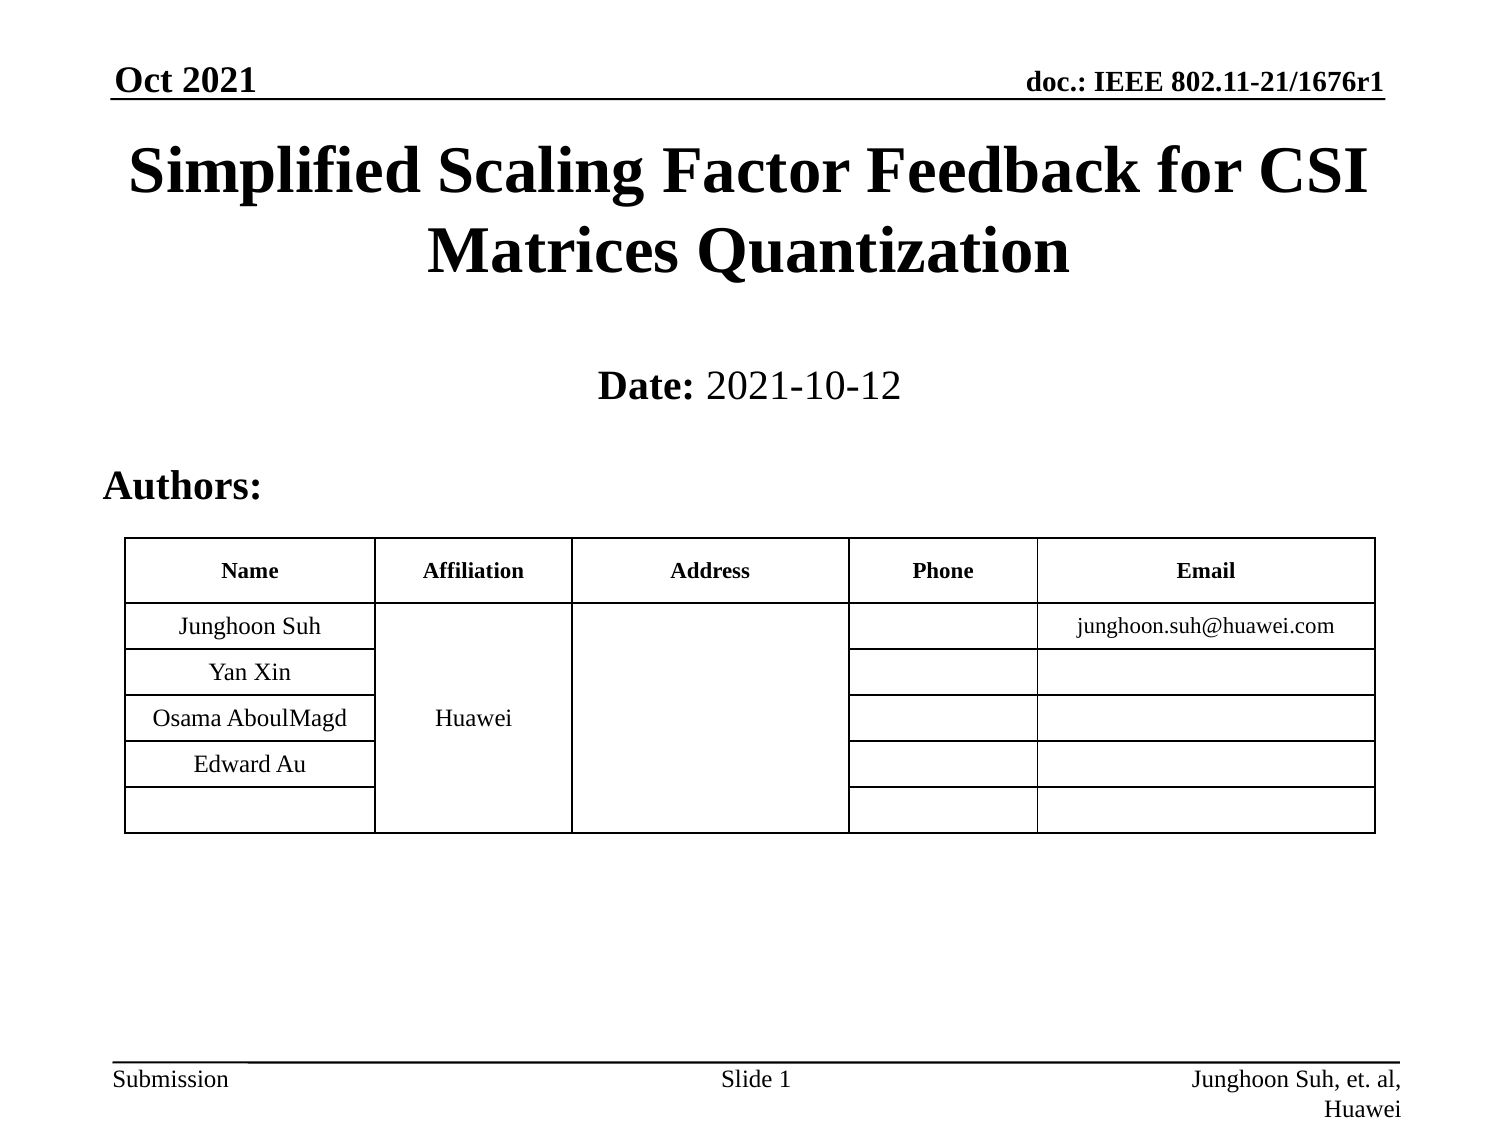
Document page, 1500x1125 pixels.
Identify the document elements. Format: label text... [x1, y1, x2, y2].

table_cell [850, 650, 1037, 694]
table_cell [850, 696, 1037, 740]
footer Junghoon Suh, et. al, Huawei [1124, 1061, 1402, 1093]
table_cell [850, 742, 1037, 786]
table_cell Huawei [376, 604, 571, 832]
table_cell [1038, 742, 1374, 786]
title Simplified Scaling Factor Feedback for CSI Matrices Quantization [24, 112, 1475, 300]
table_cell [573, 604, 848, 832]
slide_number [114, 54, 274, 101]
table_cell [126, 788, 374, 832]
text_box Authors: [87, 450, 325, 513]
table_cell Osama AboulMagd [126, 696, 374, 740]
table_header Name [126, 539, 374, 602]
table_cell [1038, 650, 1374, 694]
table_header Affiliation [376, 539, 571, 602]
list Date: 2021-10-12 [112, 350, 1388, 413]
table_cell Yan Xin [126, 650, 374, 694]
table_cell [850, 604, 1037, 648]
table_cell [1038, 788, 1374, 832]
table_cell junghoon.suh@huawei.com [1038, 604, 1374, 648]
table_cell Junghoon Suh [126, 604, 374, 648]
table_header Phone [850, 539, 1037, 602]
table_header Email [1038, 539, 1374, 602]
table_cell [850, 788, 1037, 832]
slide_number Slide 1 [712, 1061, 800, 1093]
table_header Address [573, 539, 848, 602]
table_cell [1038, 696, 1374, 740]
table_cell Edward Au [126, 742, 374, 786]
